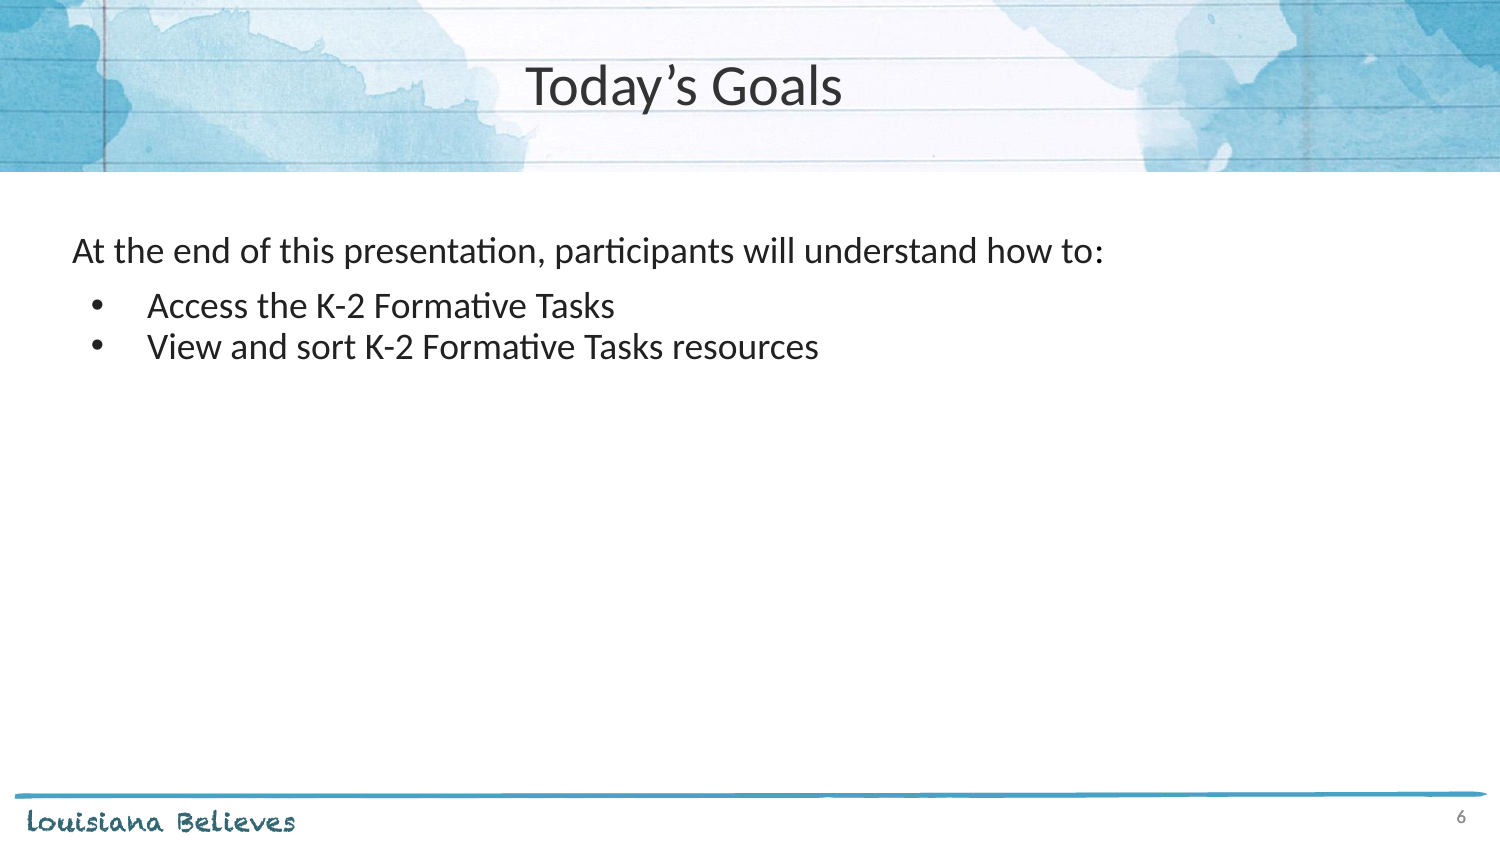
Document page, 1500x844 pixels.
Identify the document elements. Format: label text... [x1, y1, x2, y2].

list At the end of this presentation, participants will understand how to: Access the K-2 Formative Tasks View and sort K-2 Formative Tasks resources [57, 188, 1208, 744]
picture [0, 787, 1500, 844]
title Today’s Goals [0, 0, 1500, 172]
